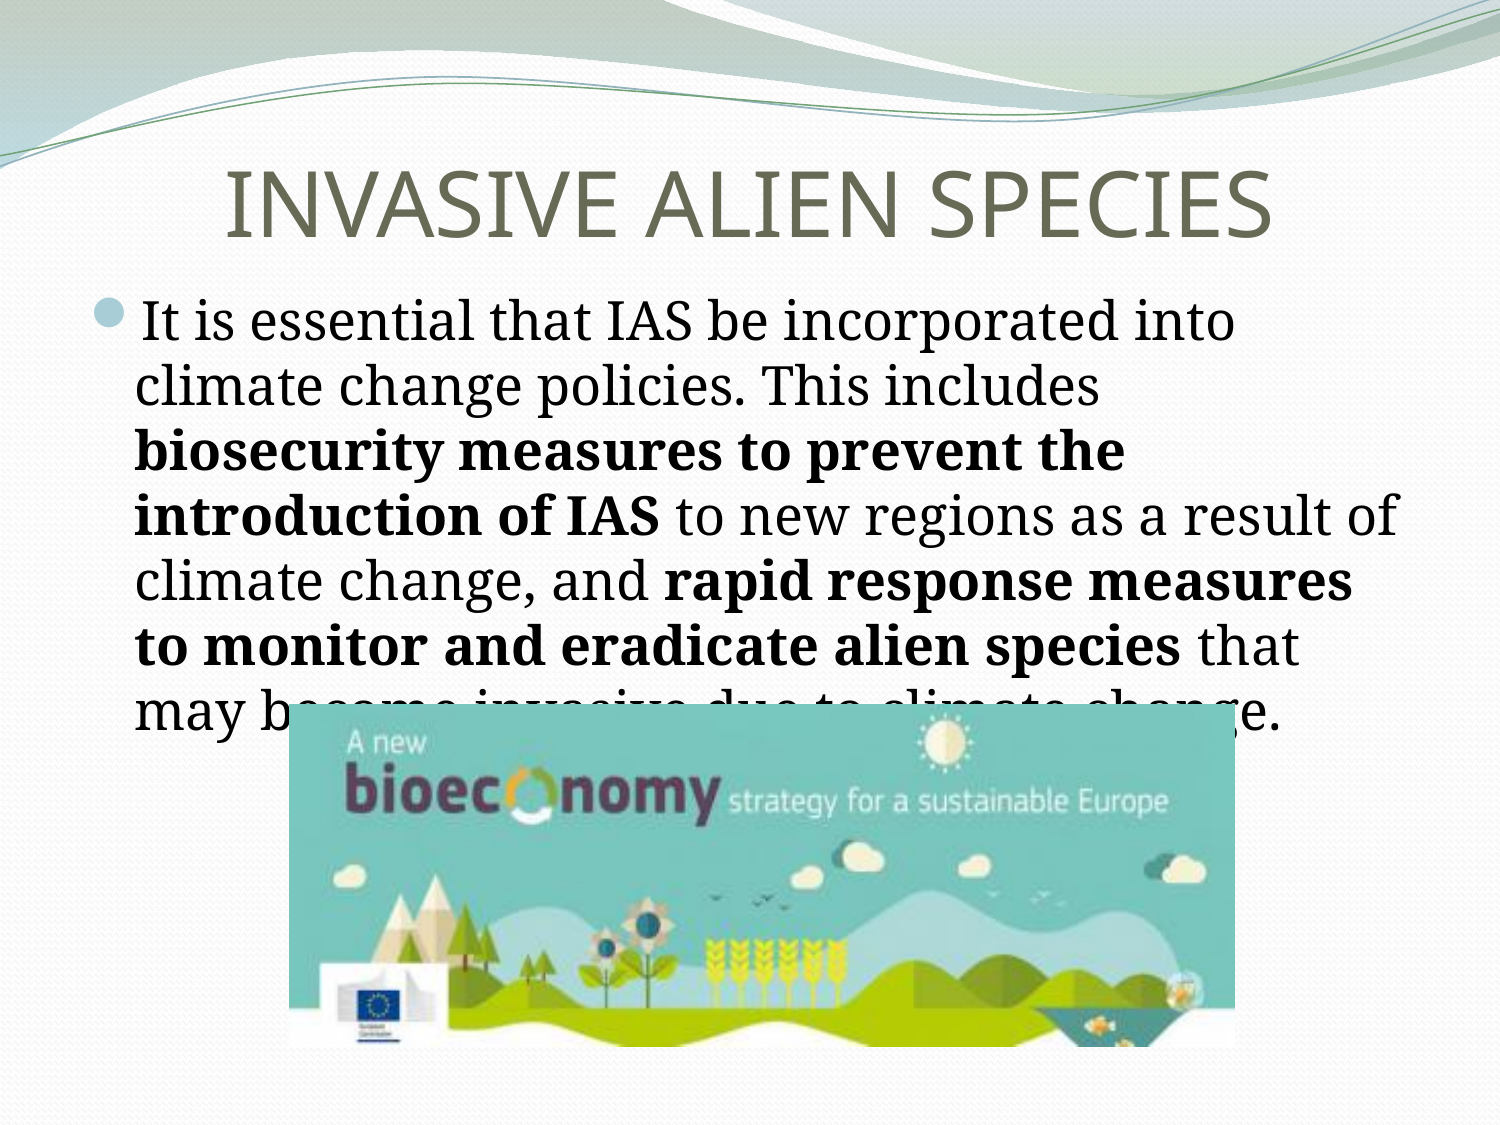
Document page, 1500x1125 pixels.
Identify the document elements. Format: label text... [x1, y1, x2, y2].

picture [288, 703, 1235, 1048]
list It is essential that IAS be incorporated into climate change policies. This includes biosecurity measures to prevent the introduction of IAS to new regions as a result of climate change, and rapid response measures to monitor and eradicate alien species that may become invasive due to climate change. [75, 278, 1425, 1038]
title INVASIVE ALIEN SPECIES [75, 115, 1425, 256]
